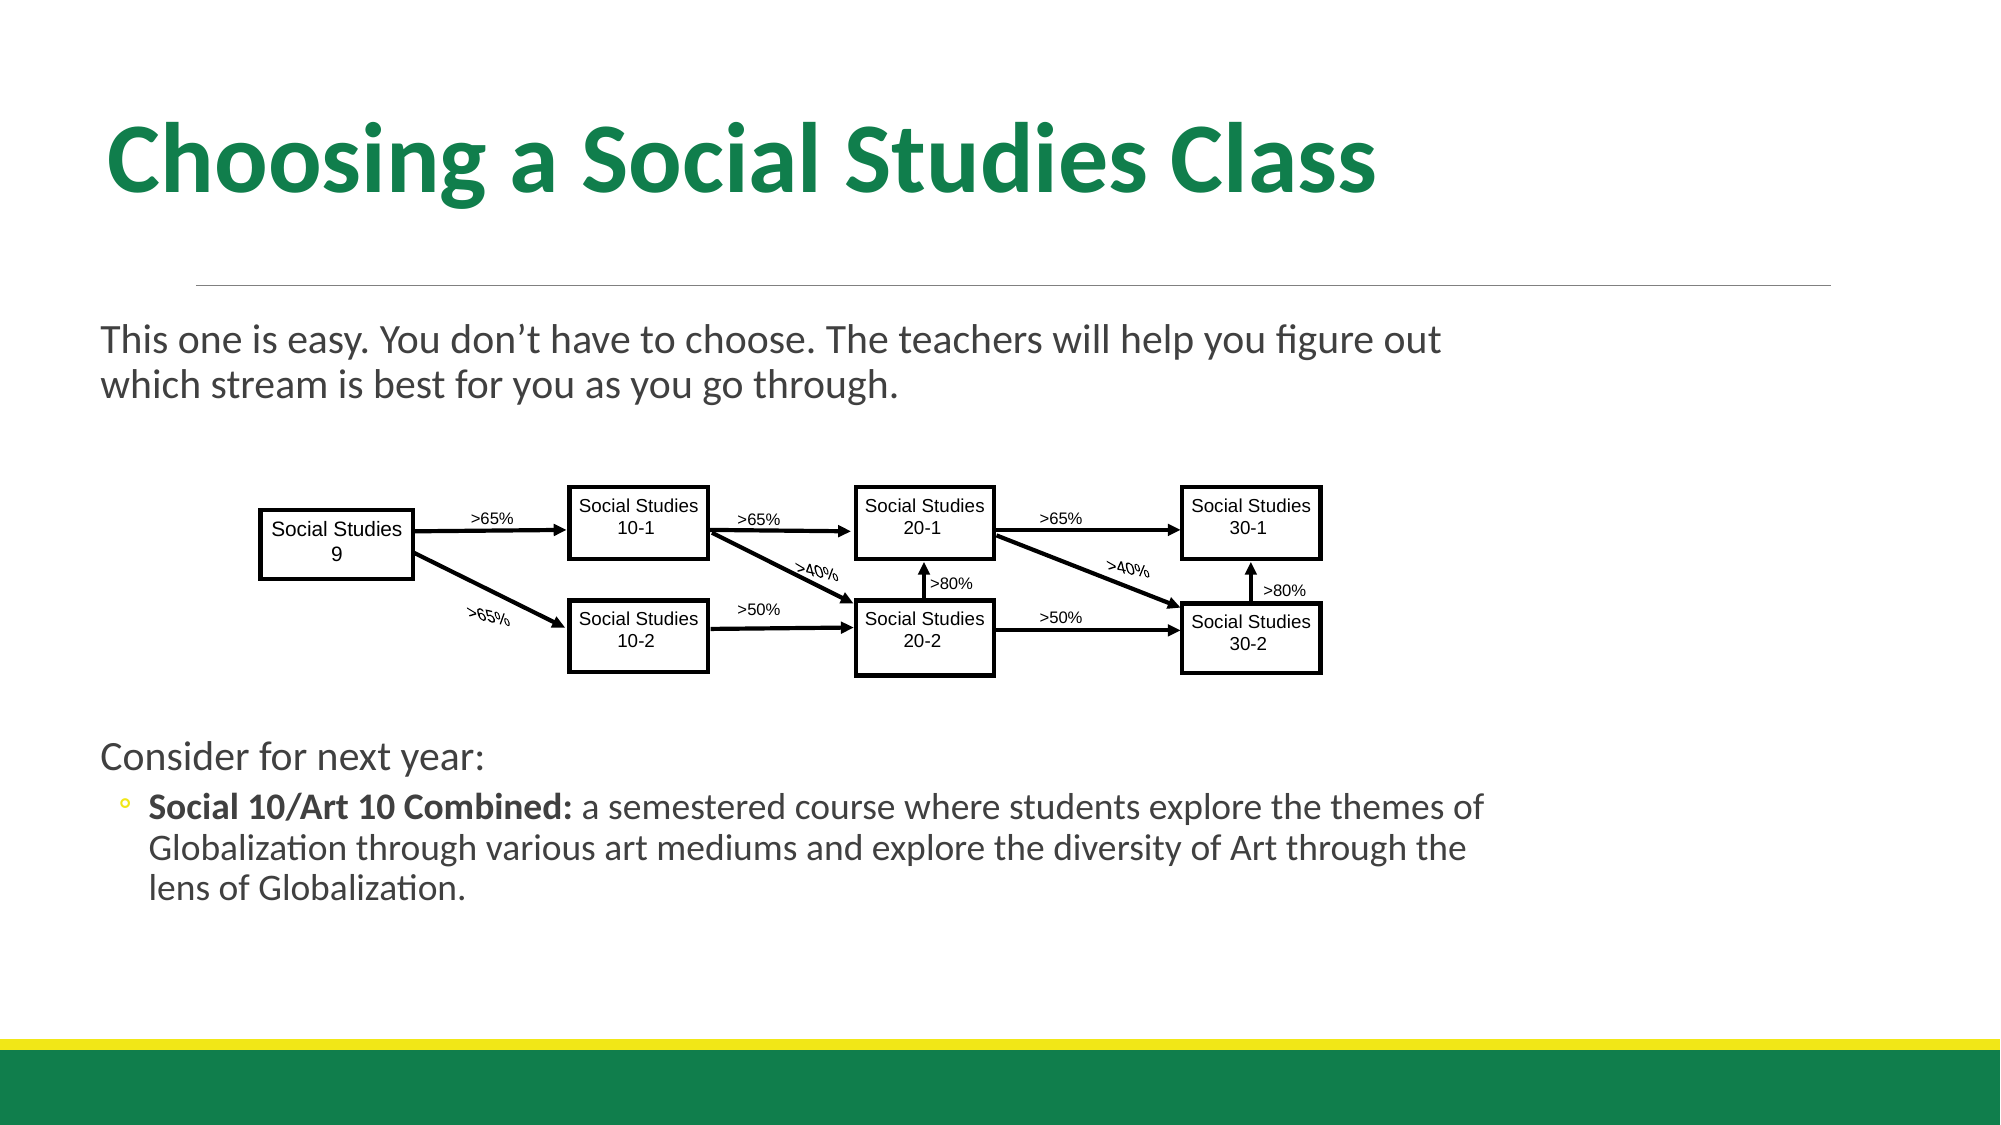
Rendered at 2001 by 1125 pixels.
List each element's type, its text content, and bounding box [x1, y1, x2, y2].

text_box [259, 486, 1322, 677]
list Choosing a Social Studies Class This one is easy. You don’t have to choose. The teachers will help you figure out which stream is best for you as you go through. Consider for next year: Social 10/Art 10 Combined: a semestered course where students explore the themes of Globalization through various art mediums and explore the diversity of Art through the lens of Globalization. [85, 99, 1496, 1032]
